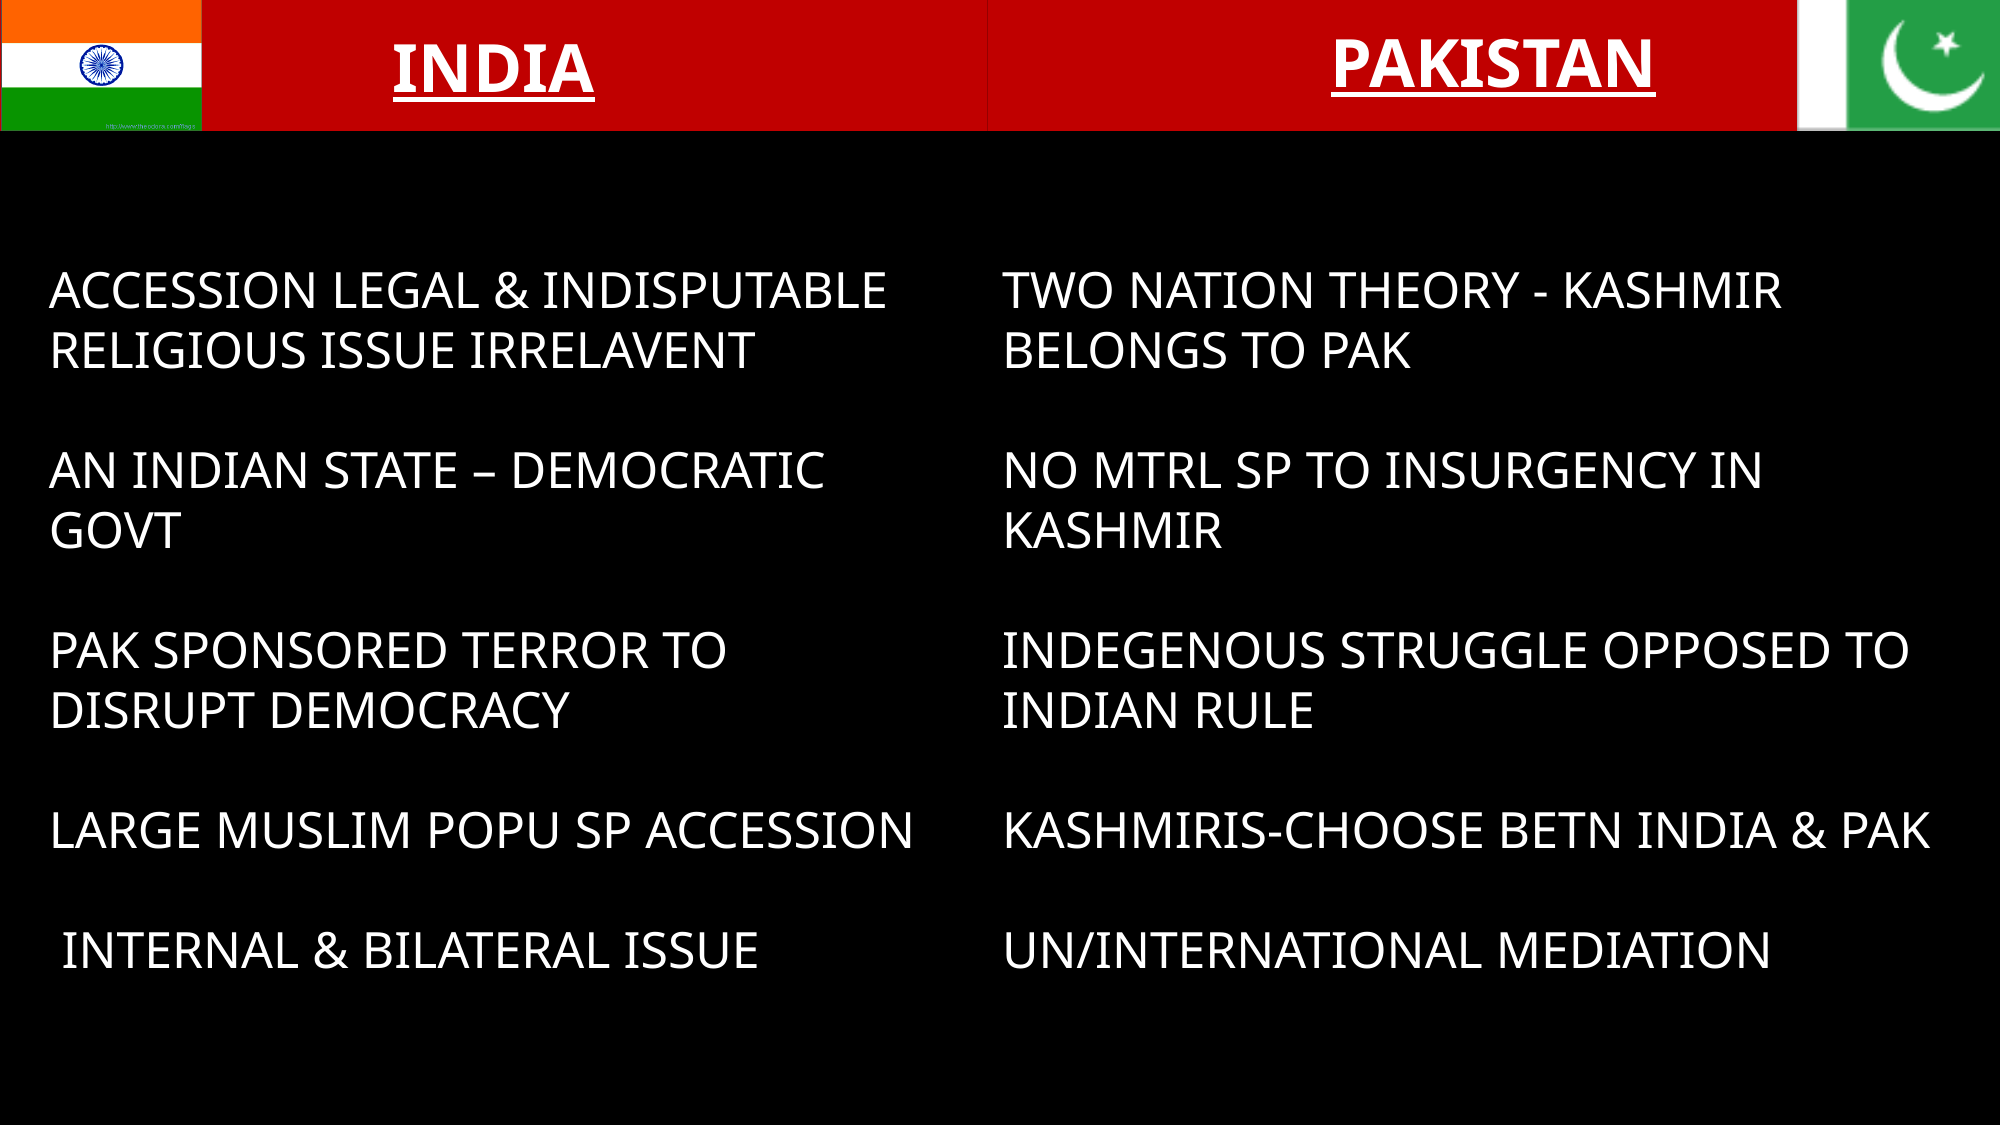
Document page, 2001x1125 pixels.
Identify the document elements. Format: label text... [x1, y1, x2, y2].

text_box ACCESSION LEGAL & INDISPUTABLE RELIGIOUS ISSUE IRRELAVENT AN INDIAN STATE – DEMOCRATIC GOVT PAK SPONSORED TERROR TO DISRUPT DEMOCRACY LARGE MUSLIM POPU SP ACCESSION INTERNAL & BILATERAL ISSUE [33, 201, 988, 986]
text_box TWO NATION THEORY - KASHMIR BELONGS TO PAK NO MTRL SP TO INSURGENCY IN KASHMIR INDEGENOUS STRUGGLE OPPOSED TO INDIAN RULE KASHMIRIS-CHOOSE BETN INDIA & PAK UN/INTERNATIONAL MEDIATION [987, 251, 2000, 987]
picture [1797, 0, 2000, 131]
picture [1, 0, 202, 131]
text_box PAKISTAN [987, 0, 1797, 131]
text_box INDIA [202, 0, 987, 131]
